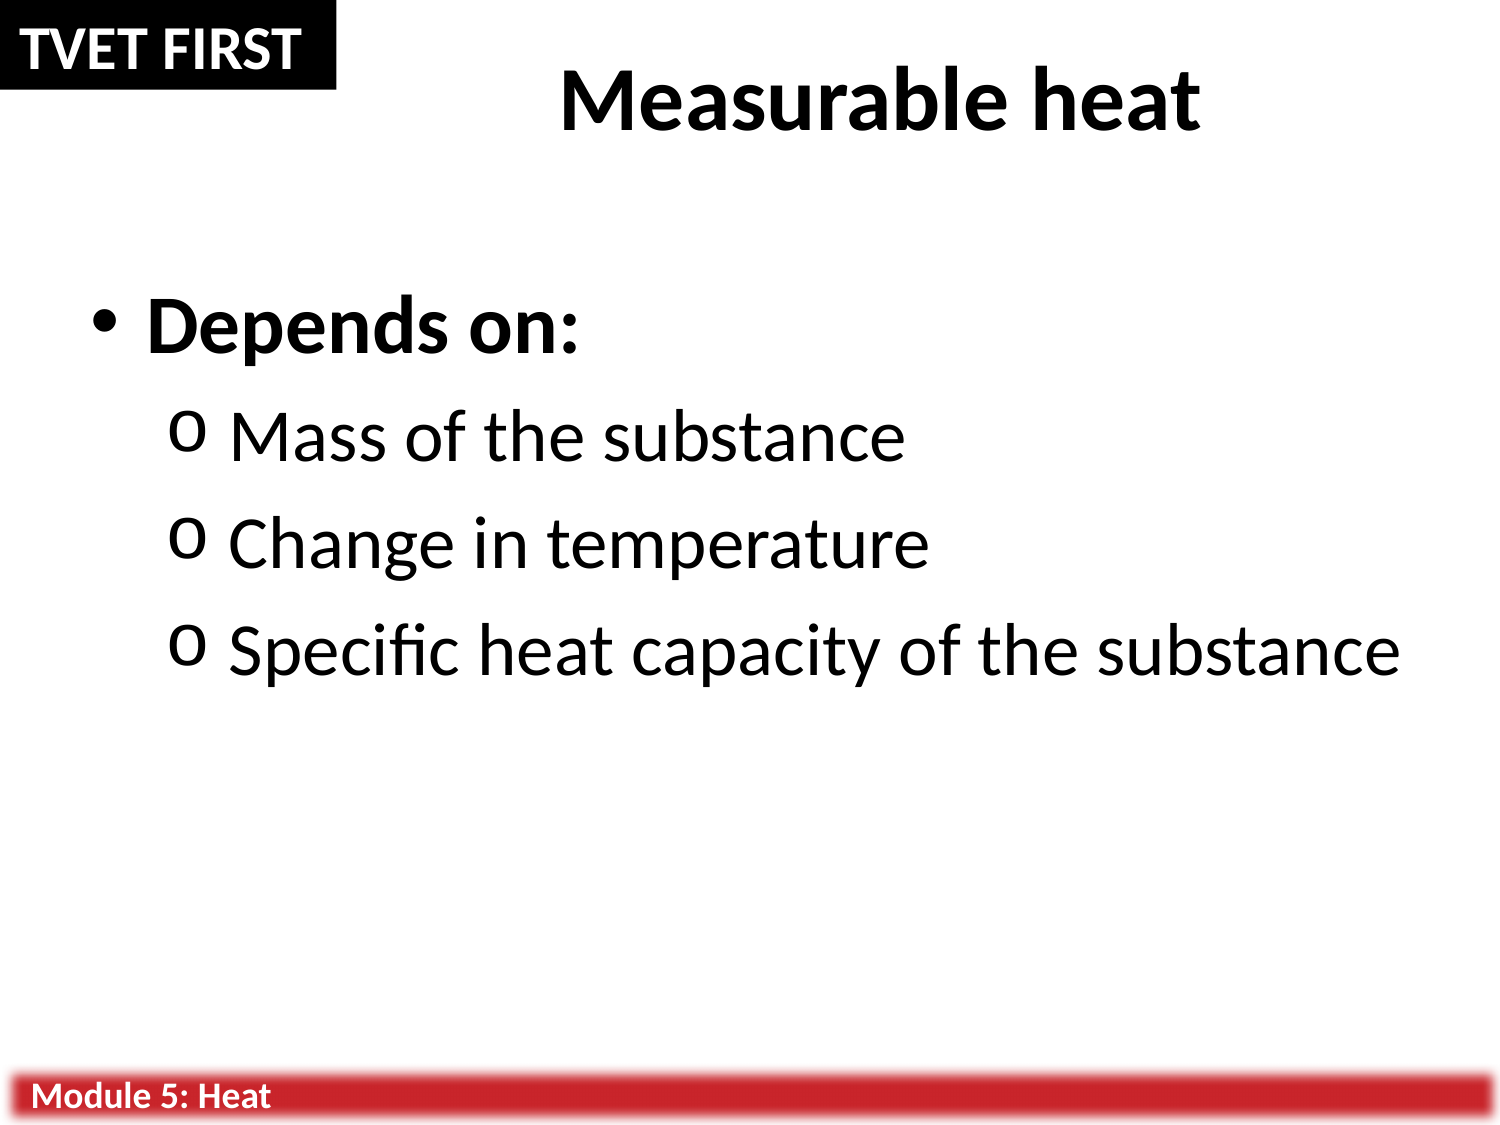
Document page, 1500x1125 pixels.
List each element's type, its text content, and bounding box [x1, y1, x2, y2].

list Depends on: Mass of the substance Change in temperature Specific heat capacity of the substance [75, 262, 1425, 1005]
title Measurable heat [336, 31, 1425, 219]
